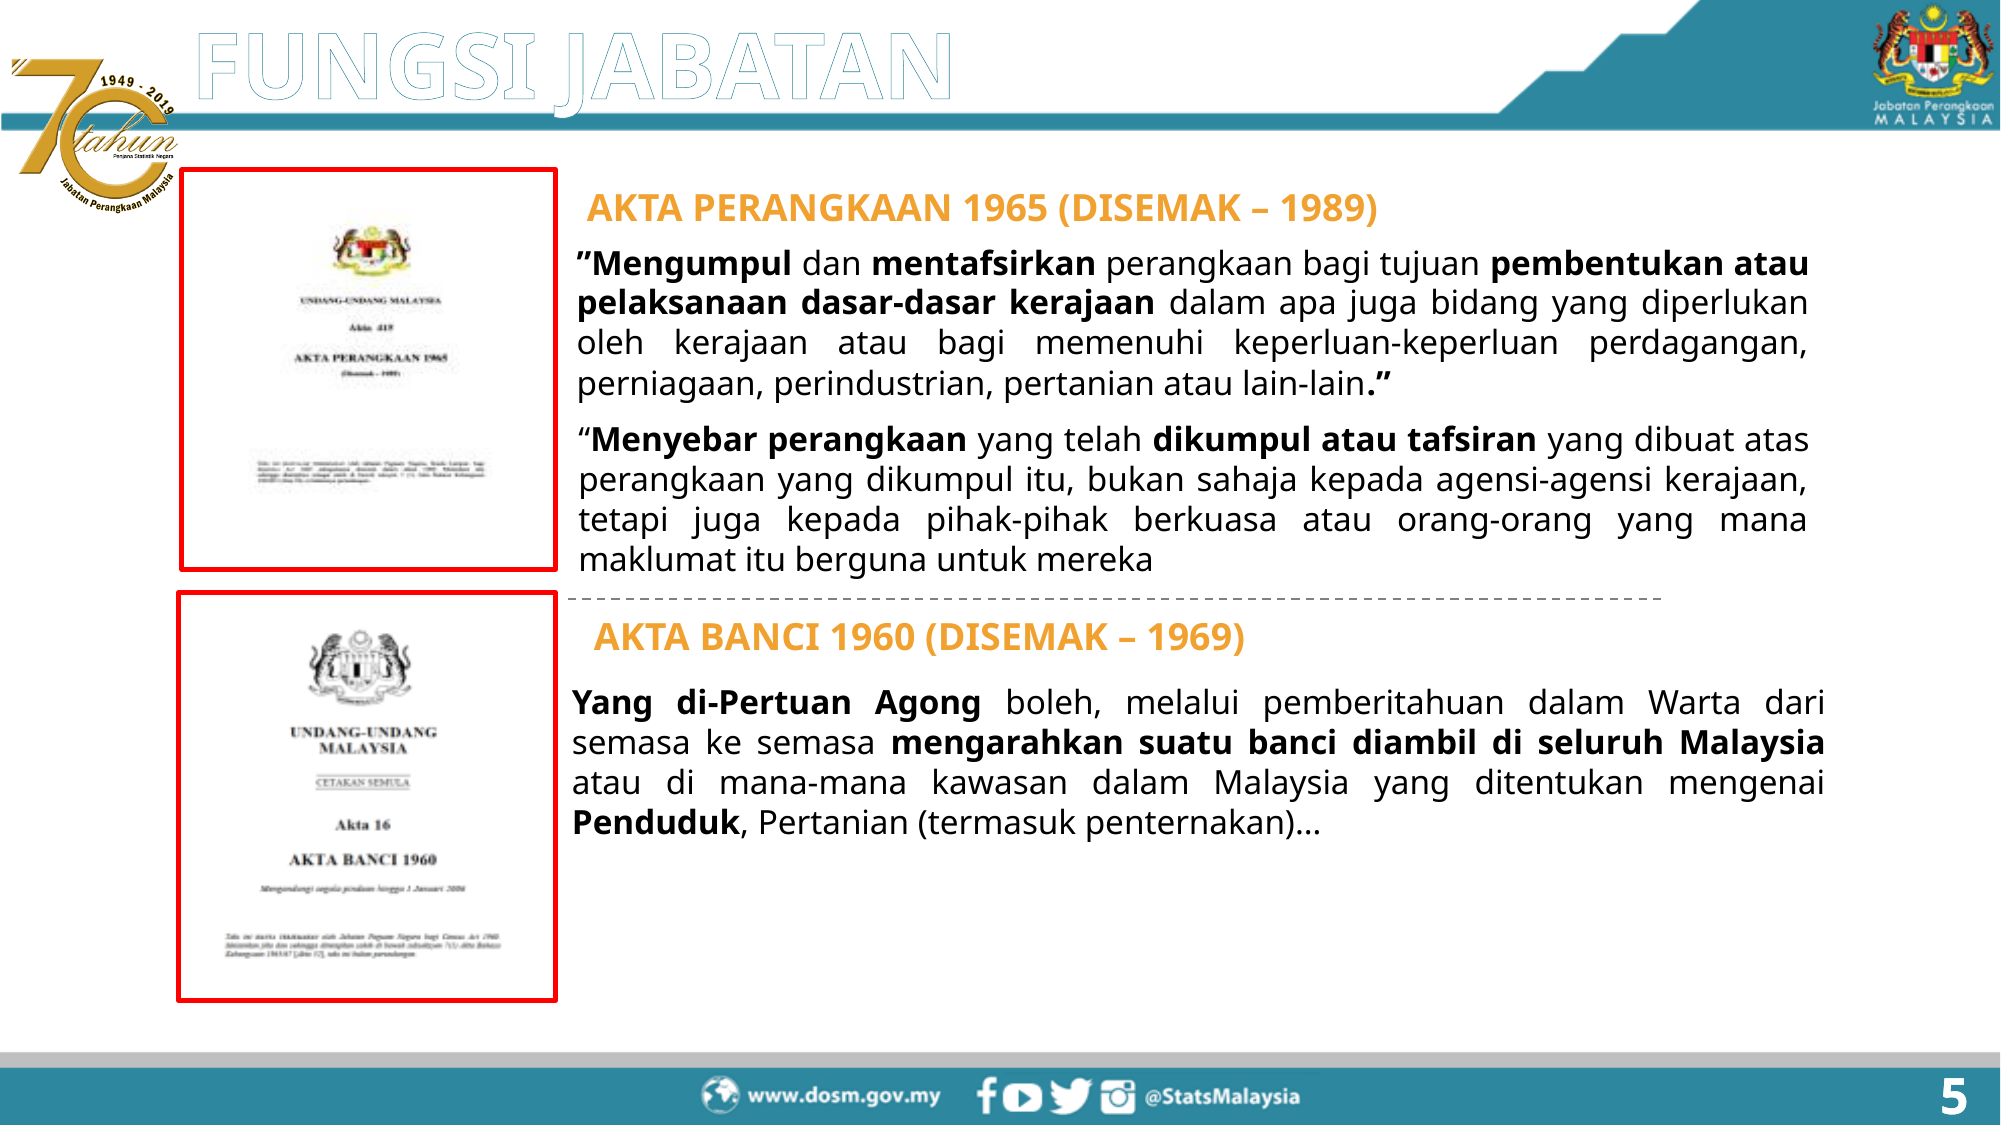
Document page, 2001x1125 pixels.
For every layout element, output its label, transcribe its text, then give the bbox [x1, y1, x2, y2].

text_box AKTA PERANGKAAN 1965 (DISEMAK – 1989) [572, 176, 1437, 234]
text_box ”Mengumpul dan mentafsirkan perangkaan bagi tujuan pembentukan atau pelaksanaan dasar-dasar kerajaan dalam apa juga bidang yang diperlukan oleh kerajaan atau bagi memenuhi keperluan-keperluan perdagangan, perniagaan, perindustrian, pertanian atau lain-lain.” [561, 234, 1825, 409]
text_box “Menyebar perangkaan yang telah dikumpul atau tafsiran yang dibuat atas perangkaan yang dikumpul itu, bukan sahaja kepada agensi-agensi kerajaan, tetapi juga kepada pihak-pihak berkuasa atau orang-orang yang mana maklumat itu berguna untuk mereka [563, 410, 1825, 586]
text_box AKTA BANCI 1960 (DISEMAK – 1969) [579, 605, 1330, 665]
picture [0, 0, 2001, 1125]
text_box FUNGSI JABATAN [176, 0, 1666, 125]
text_box Yang di-Pertuan Agong boleh, melalui pemberitahuan dalam Warta dari semasa ke semasa mengarahkan suatu banci diambil di seluruh Malaysia atau di mana-mana kawasan dalam Malaysia yang ditentukan mengenai Penduduk, Pertanian (termasuk penternakan)… [556, 665, 1843, 882]
